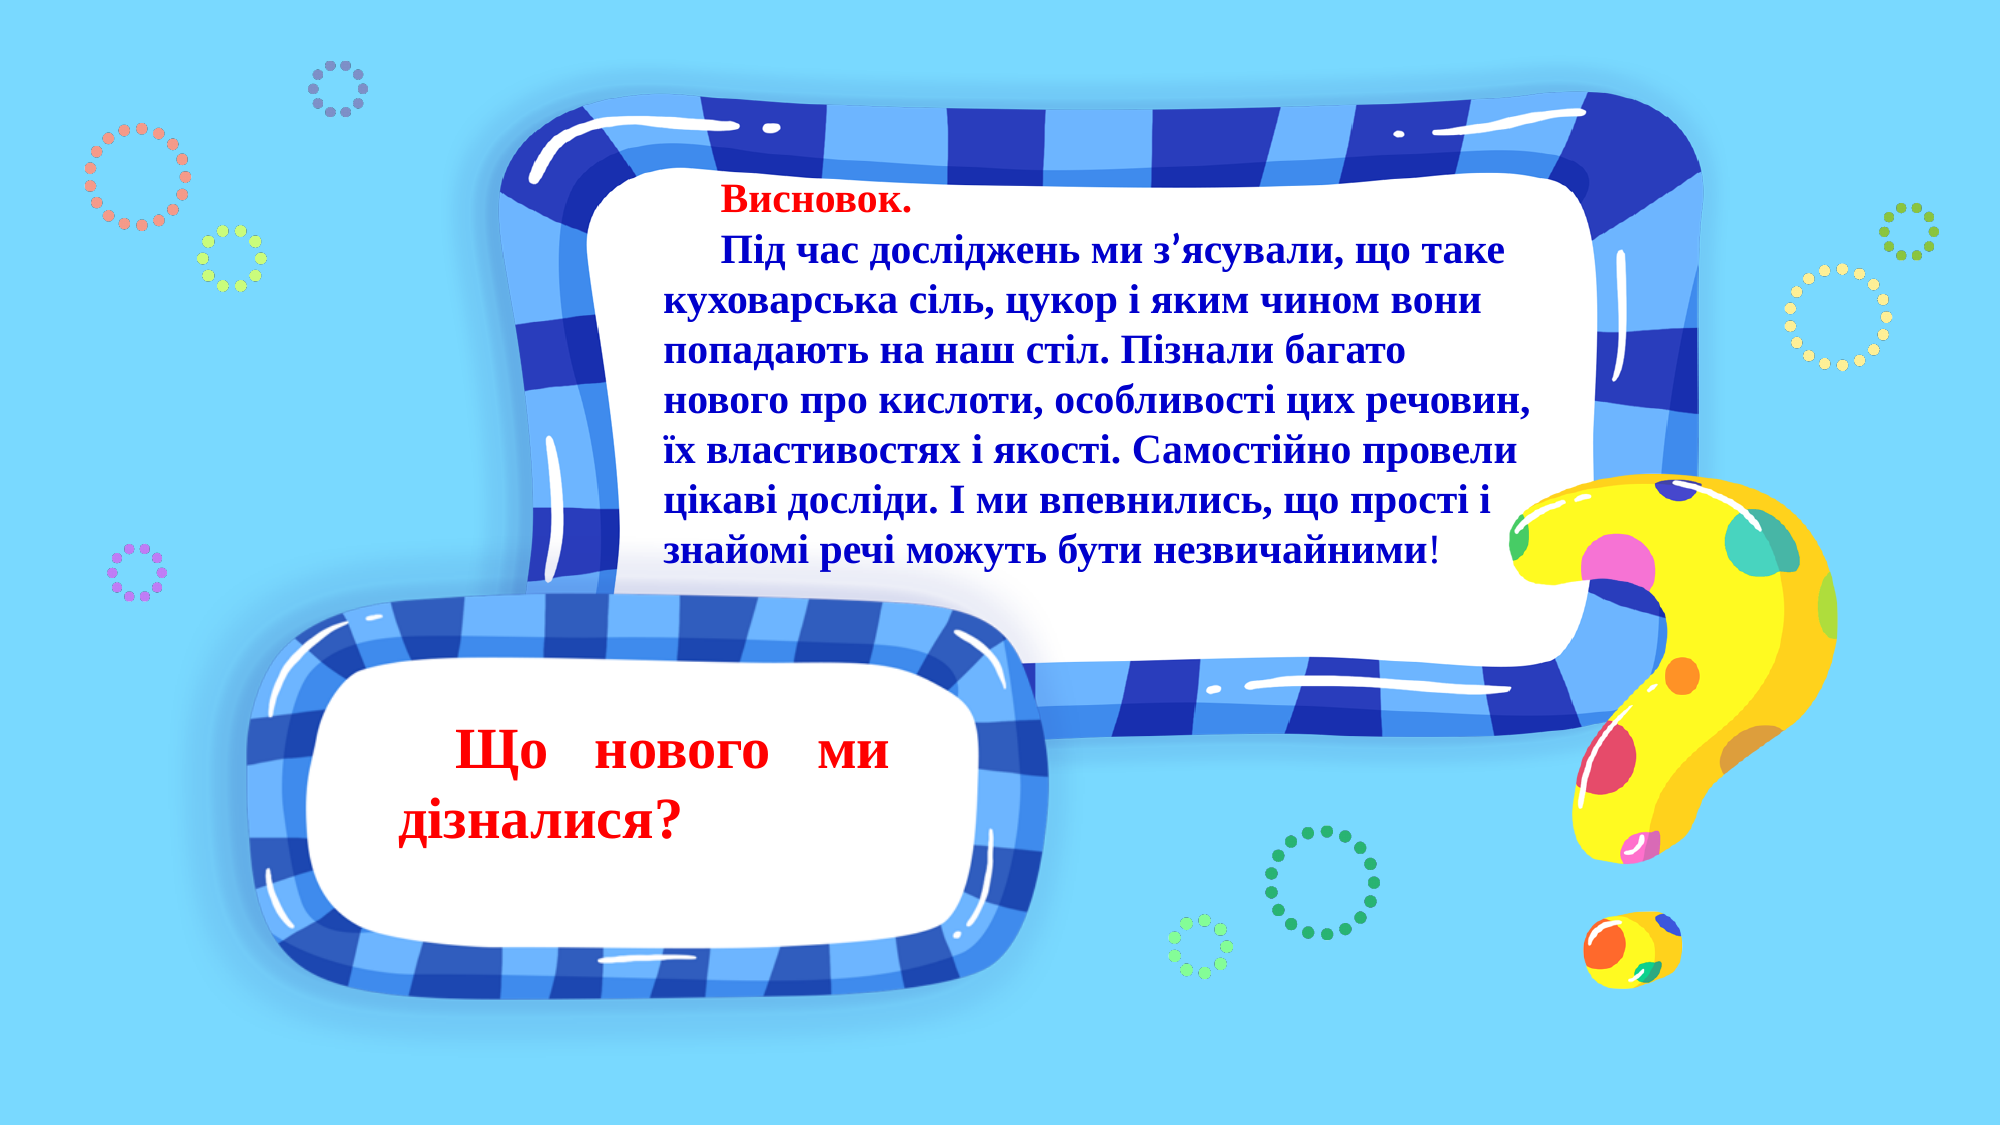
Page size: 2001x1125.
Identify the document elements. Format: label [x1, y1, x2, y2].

picture [1158, 903, 1237, 982]
picture [1260, 821, 1382, 943]
picture [100, 55, 1838, 1058]
picture [304, 52, 369, 119]
picture [1781, 195, 1946, 373]
picture [81, 117, 268, 294]
